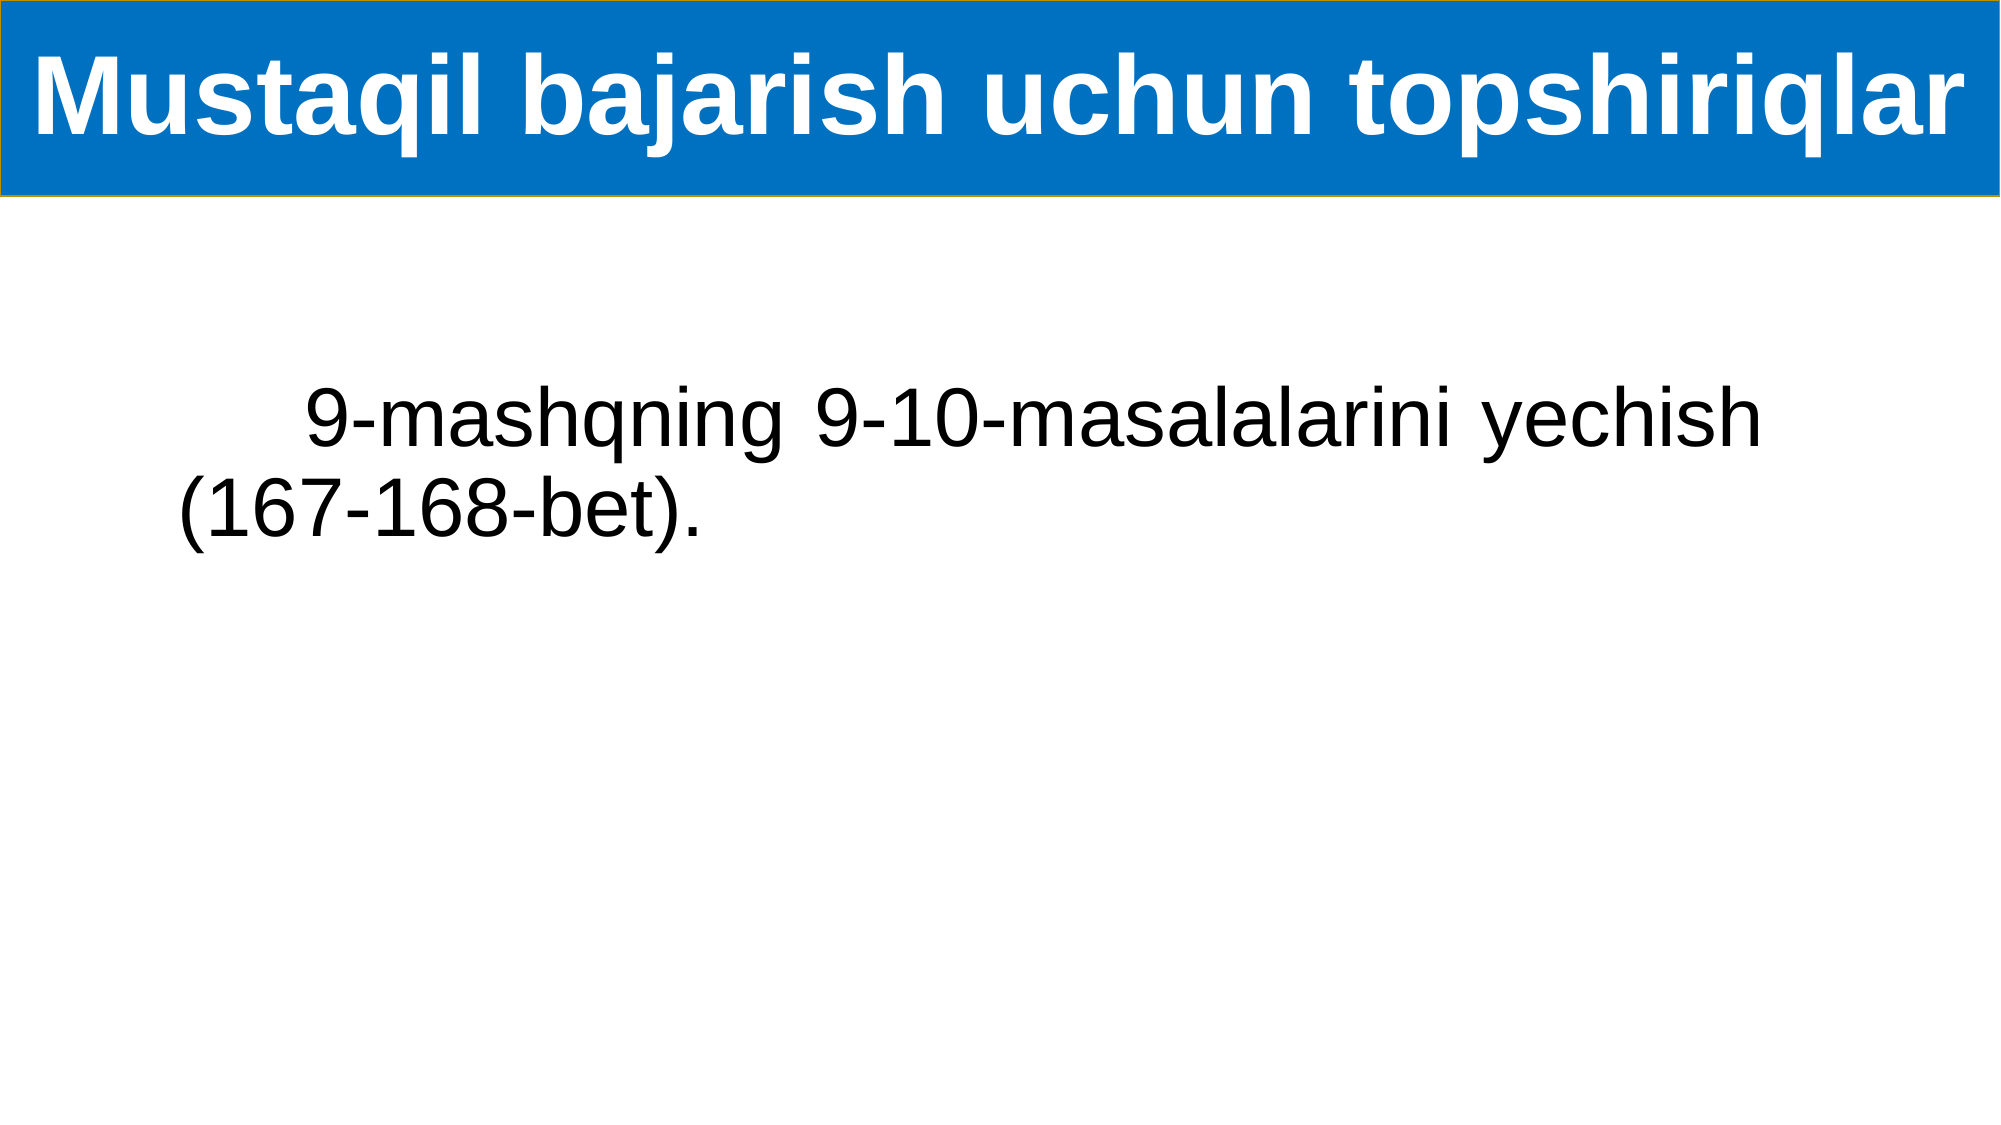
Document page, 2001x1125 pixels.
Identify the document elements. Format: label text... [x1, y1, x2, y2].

list 9-mashqning 9-10-masalalarini yechish (167-168-bet). [139, 367, 1809, 1072]
title Mustaqil bajarish uchun topshiriqlar [0, 0, 2000, 197]
